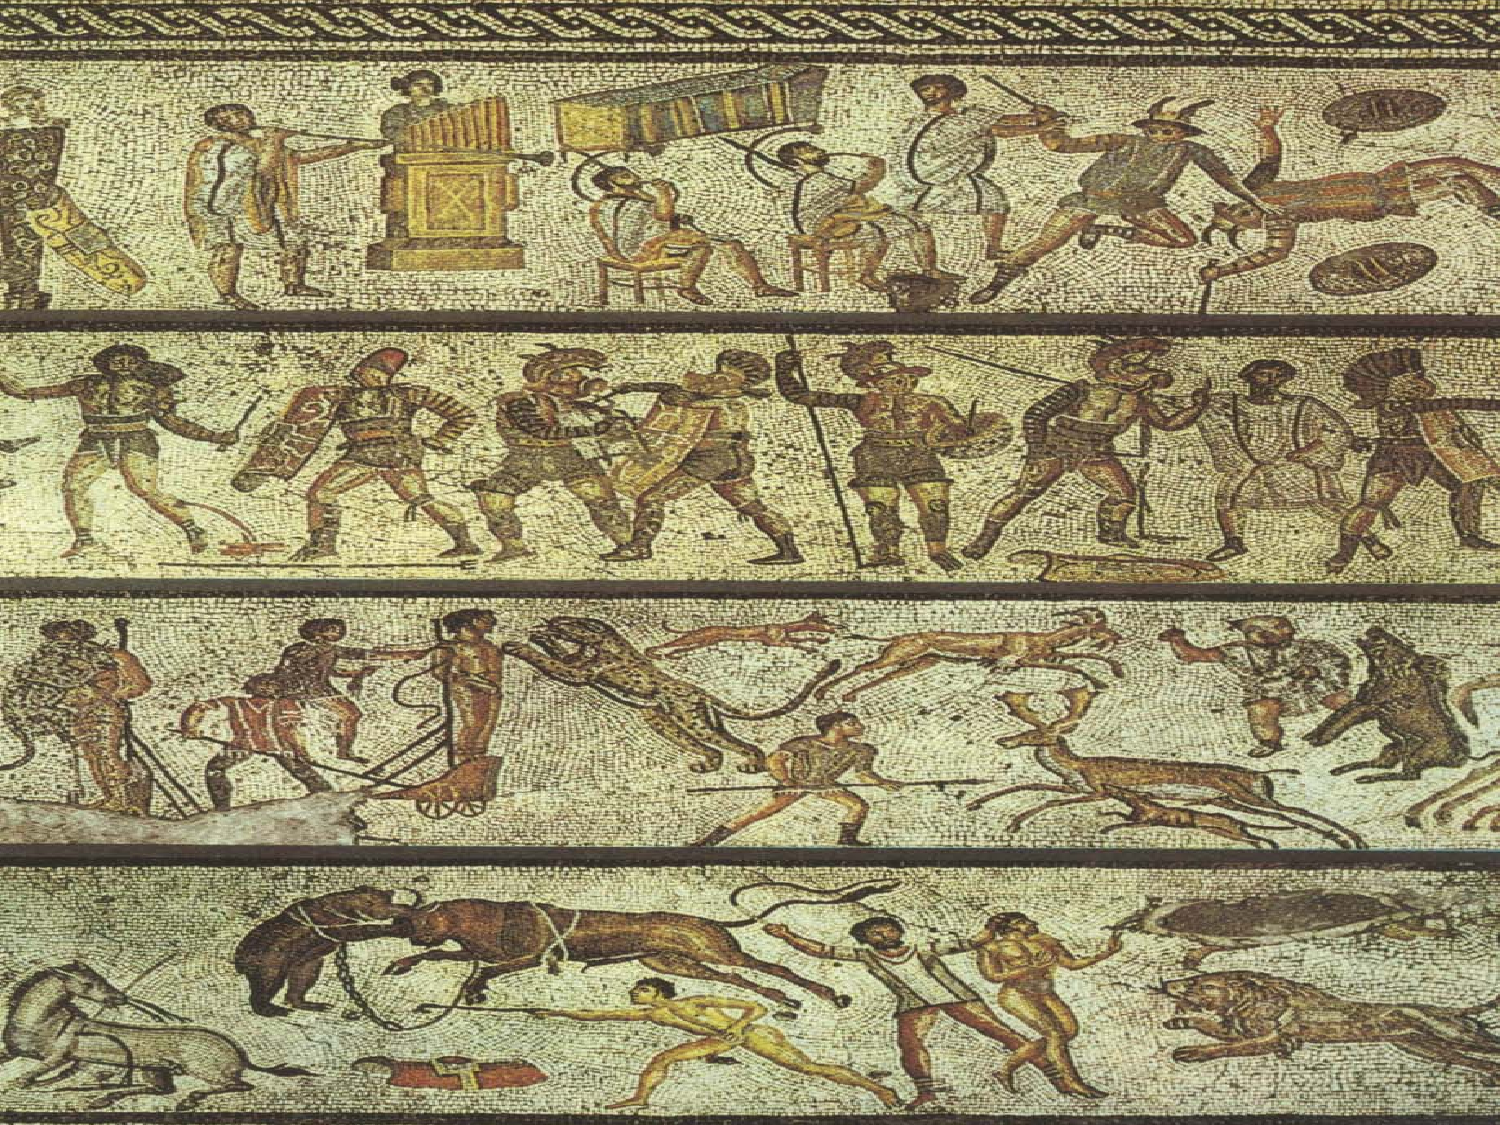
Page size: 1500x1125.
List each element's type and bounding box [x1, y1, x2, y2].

list [0, 0, 1500, 1125]
